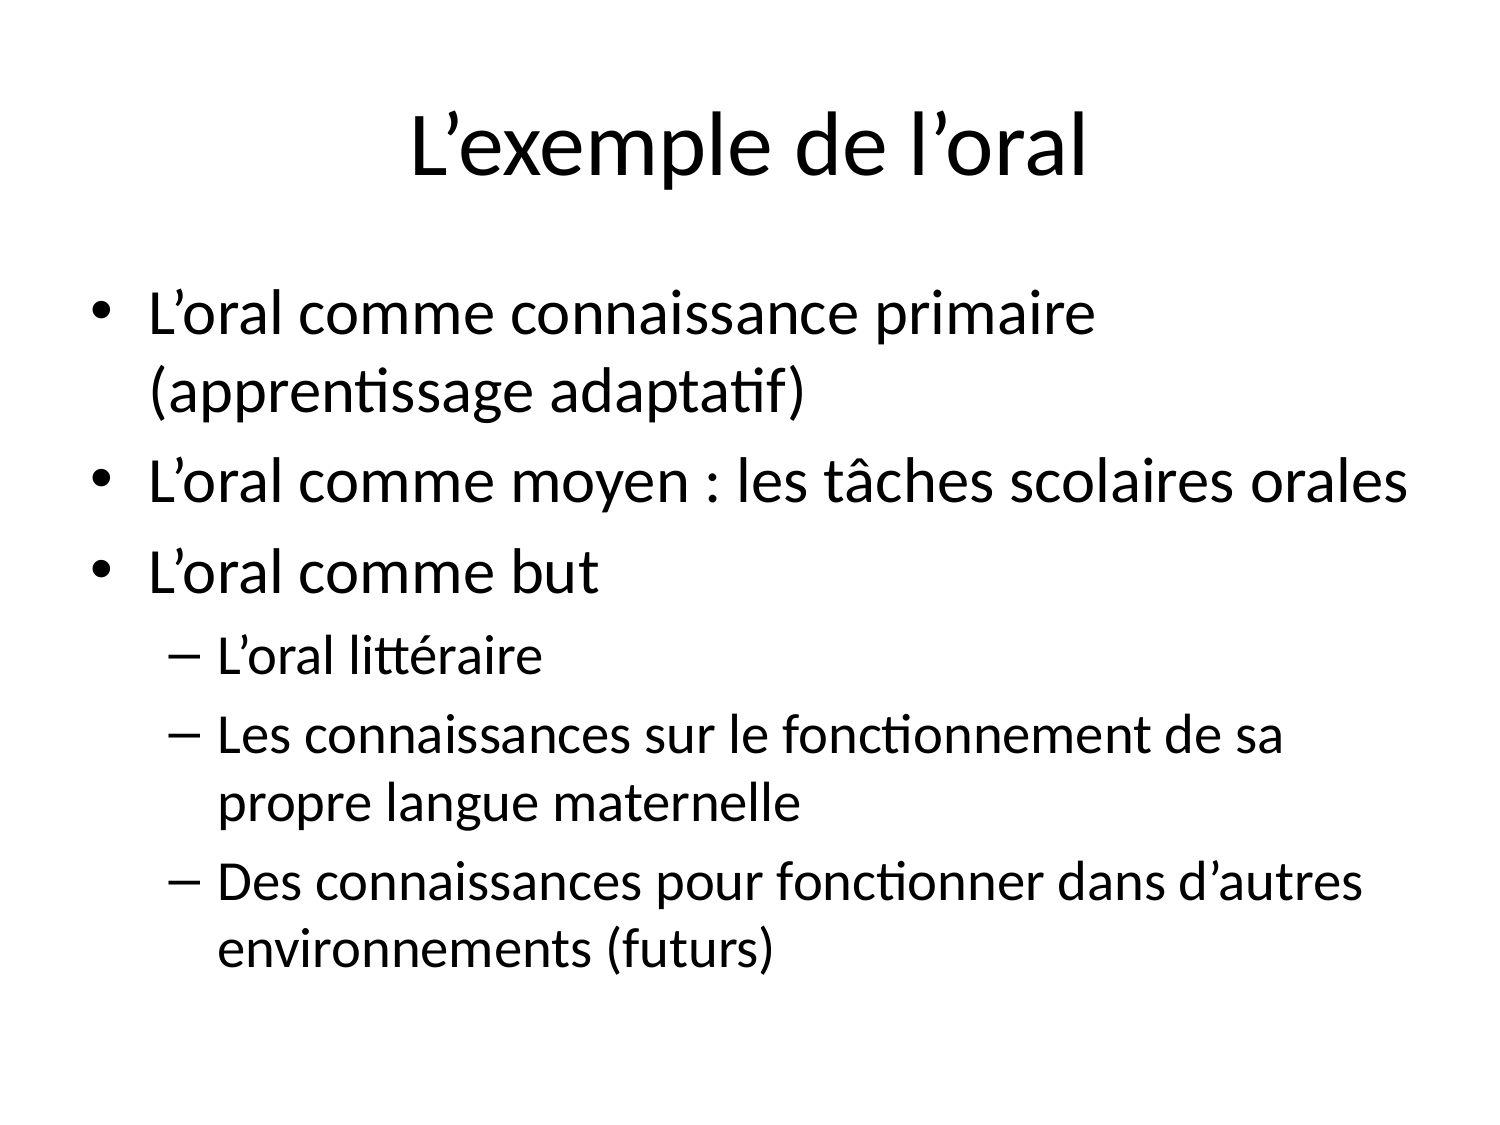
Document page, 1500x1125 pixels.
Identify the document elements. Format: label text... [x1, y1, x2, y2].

list L’oral comme connaissance primaire (apprentissage adaptatif) L’oral comme moyen : les tâches scolaires orales L’oral comme but L’oral littéraire Les connaissances sur le fonctionnement de sa propre langue maternelle Des connaissances pour fonctionner dans d’autres environnements (futurs) [75, 262, 1425, 1005]
title L’exemple de l’oral [75, 45, 1425, 233]
